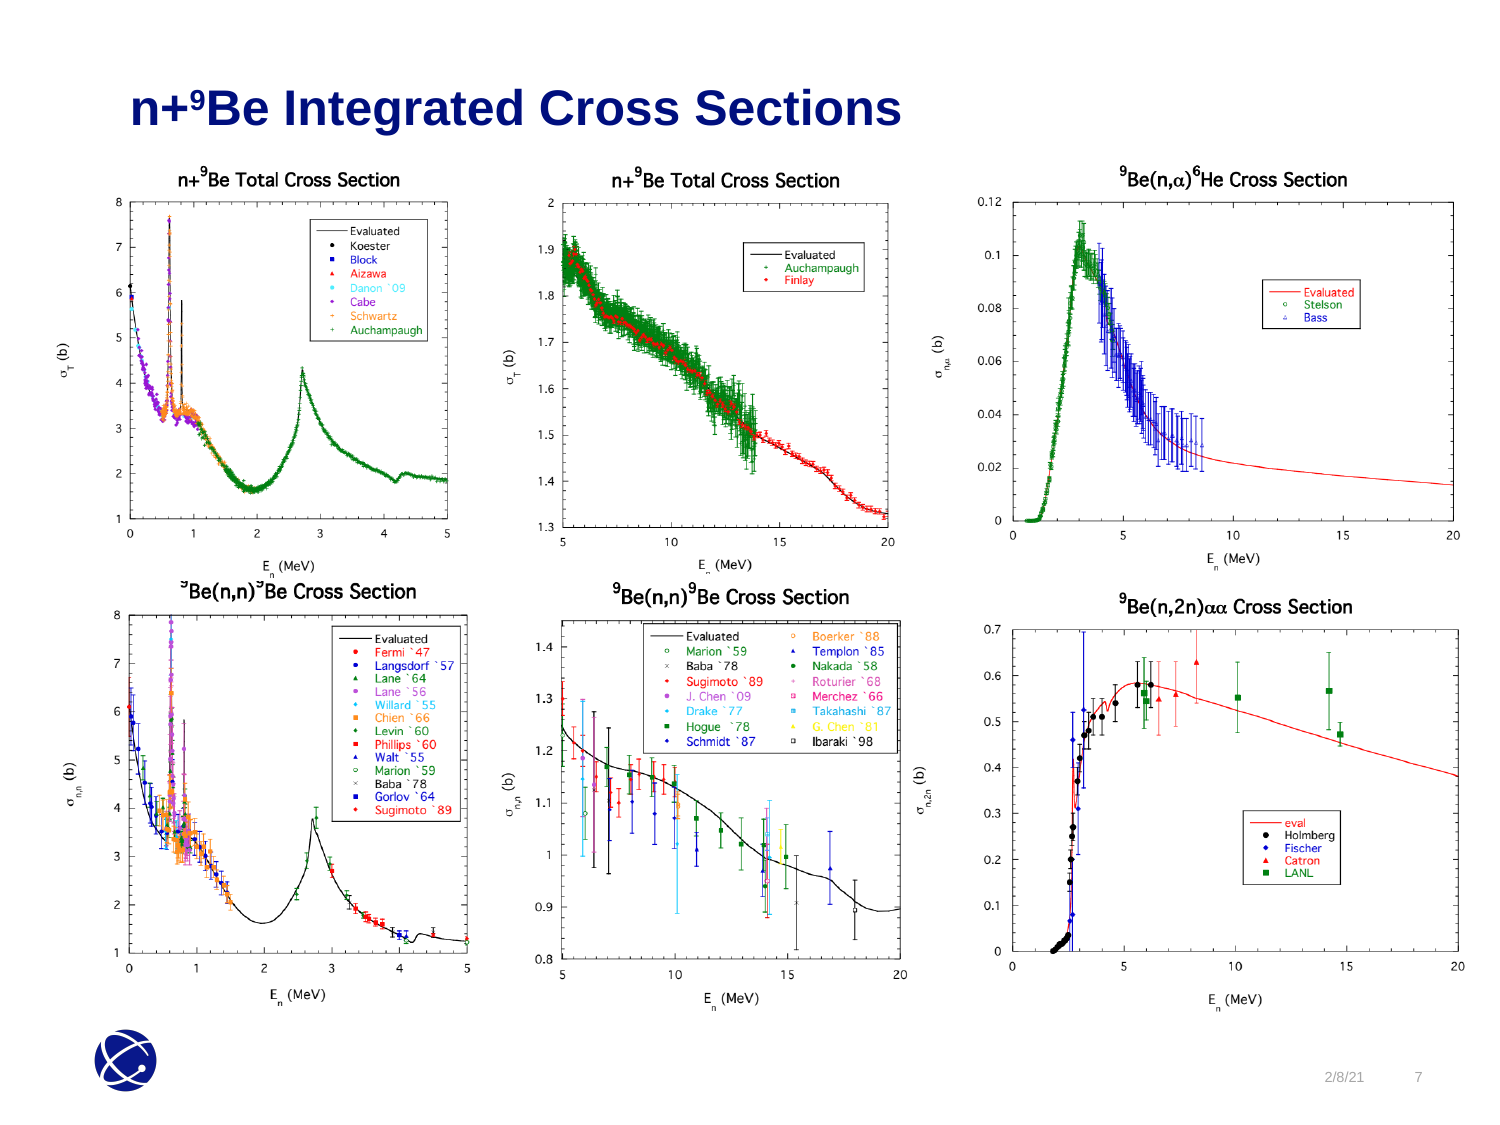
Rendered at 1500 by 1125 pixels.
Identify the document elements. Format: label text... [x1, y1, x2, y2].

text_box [50, 160, 1480, 1015]
text_box n+9Be Integrated Cross Sections [115, 68, 1240, 160]
picture [90, 1025, 161, 1096]
